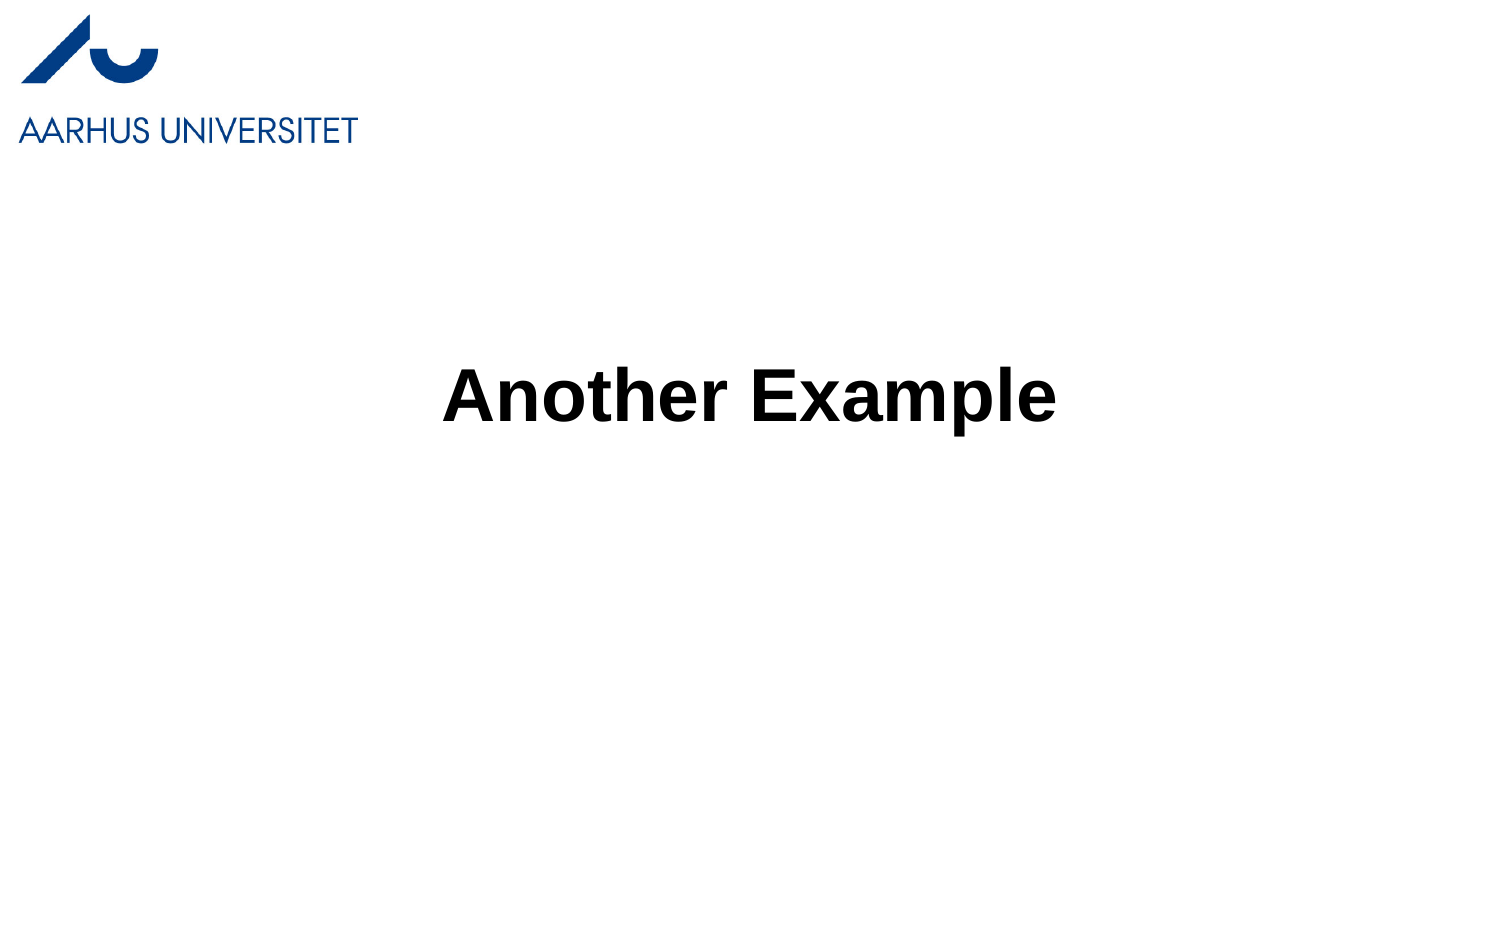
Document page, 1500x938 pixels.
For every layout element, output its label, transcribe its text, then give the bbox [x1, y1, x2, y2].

title Another Example [112, 291, 1388, 493]
picture [14, 9, 358, 146]
